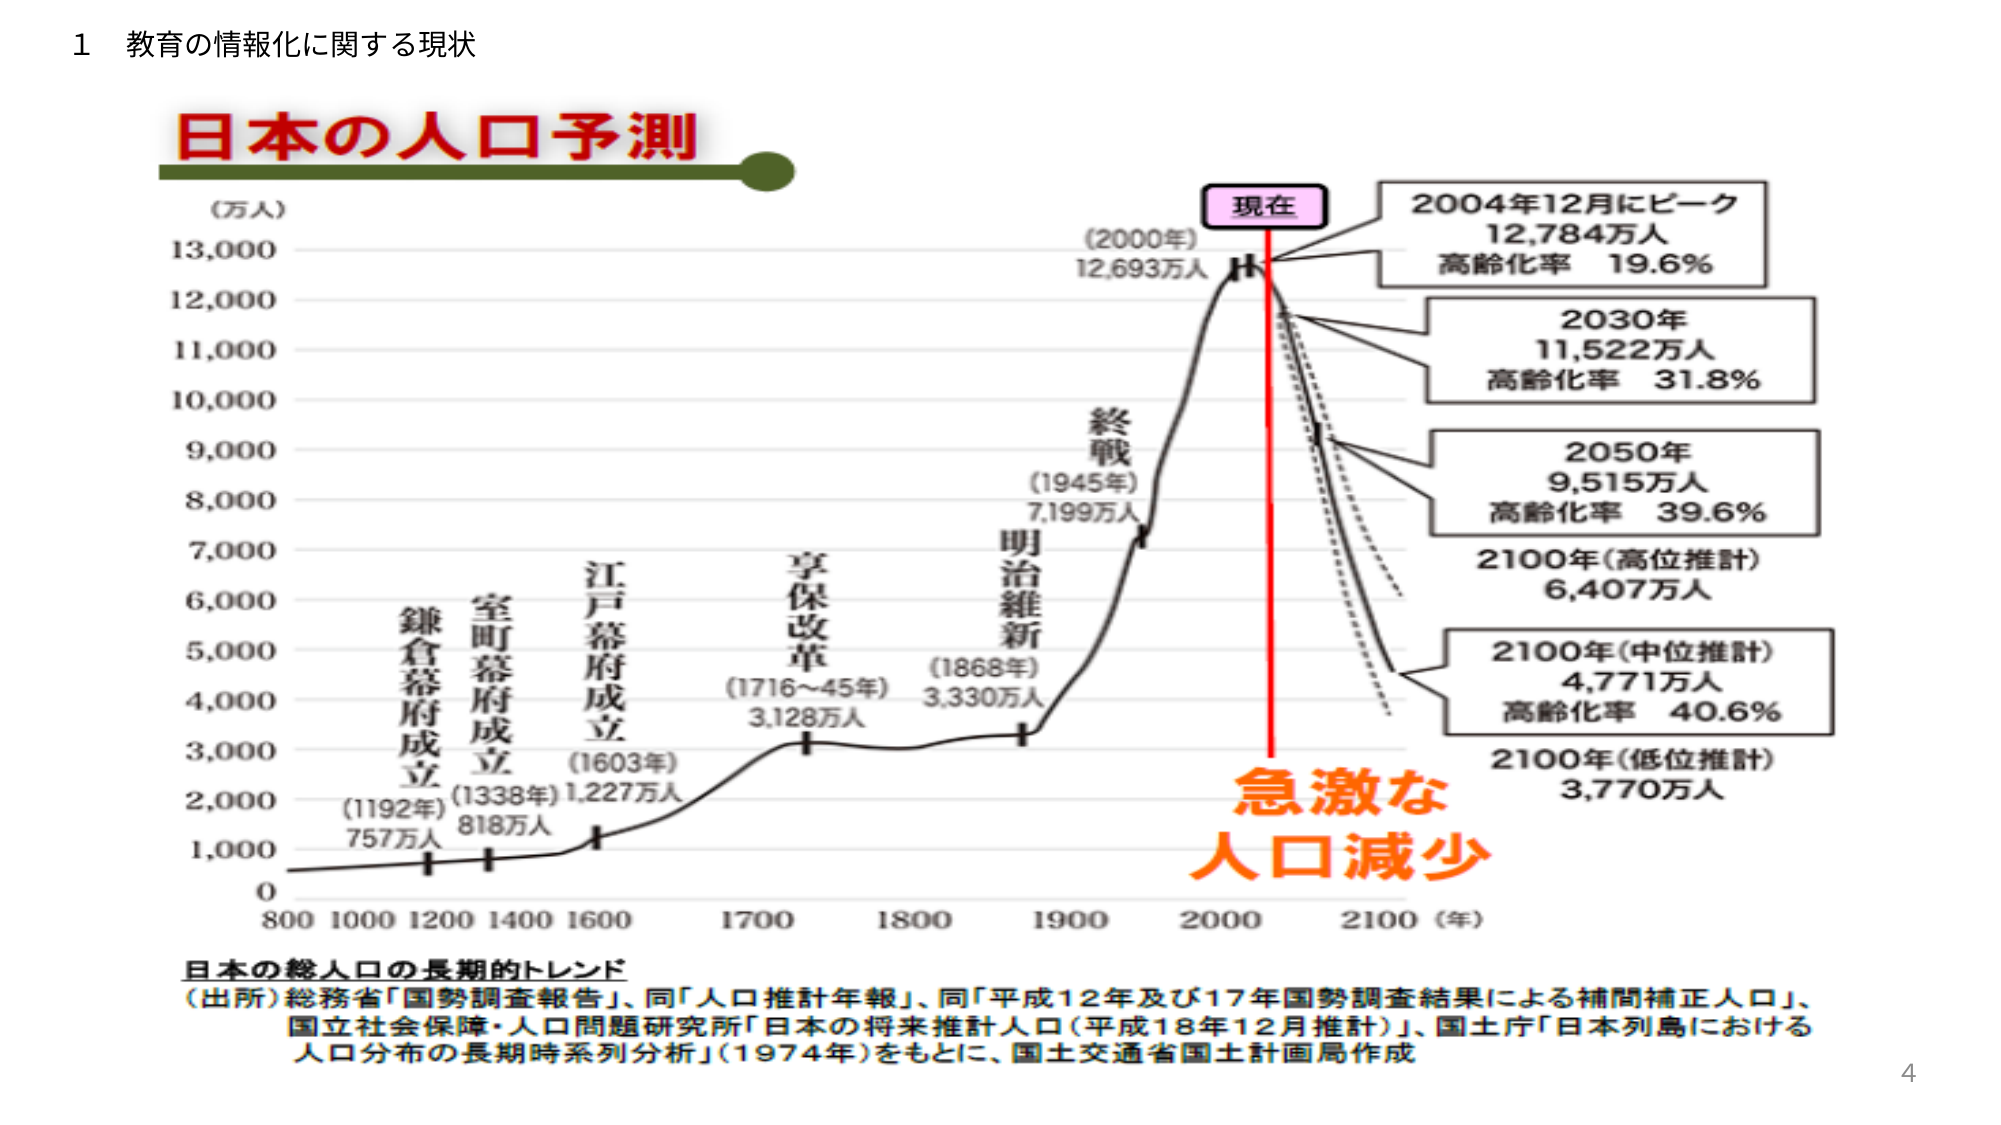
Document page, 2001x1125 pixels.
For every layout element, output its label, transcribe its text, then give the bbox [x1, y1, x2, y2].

text_box １ 教育の情報化に関する現状 [52, 19, 492, 69]
slide_number ４ [1486, 1042, 1937, 1103]
picture [130, 95, 1852, 1073]
